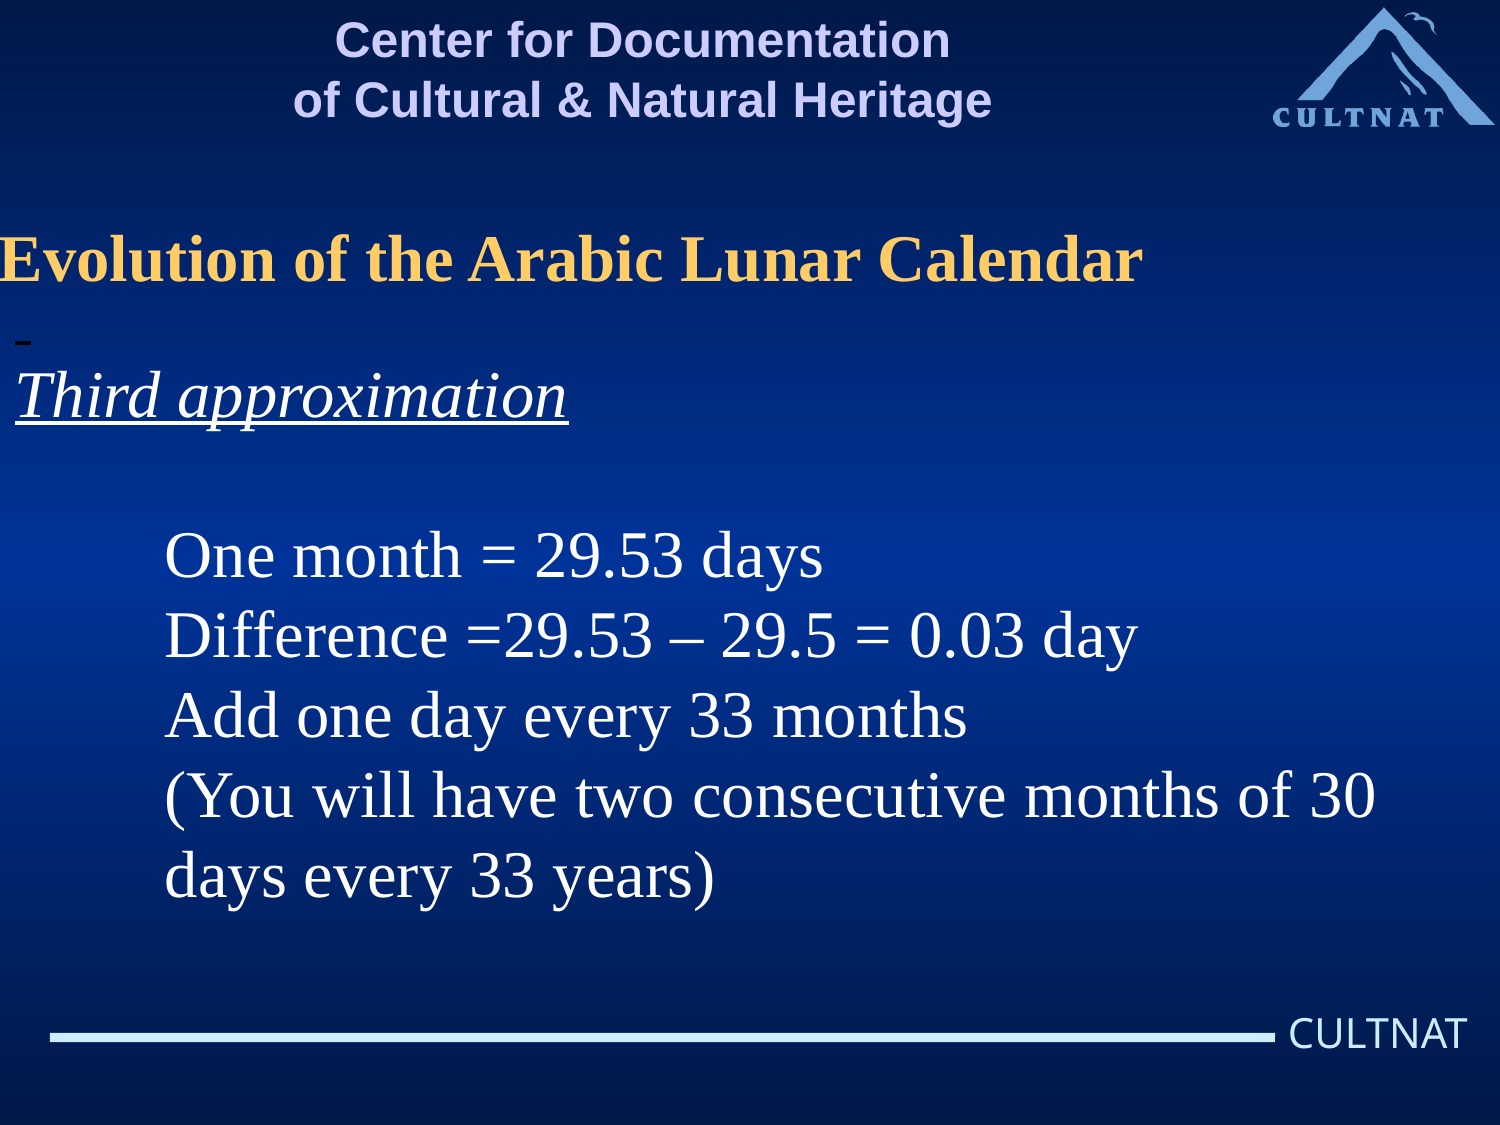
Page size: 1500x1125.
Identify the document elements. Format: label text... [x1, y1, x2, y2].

text_box Third approximation One month = 29.53 days Difference =29.53 – 29.5 = 0.03 day Add one day every 33 months (You will have two consecutive months of 30 days every 33 years) [0, 263, 1436, 1125]
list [1273, 6, 1495, 128]
text_box Evolution of the Arabic Lunar Calendar [0, 207, 1161, 303]
text_box CULTNAT [1436, 999, 1483, 1065]
text_box Center for Documentation of Cultural & Natural Heritage [0, 0, 1300, 135]
